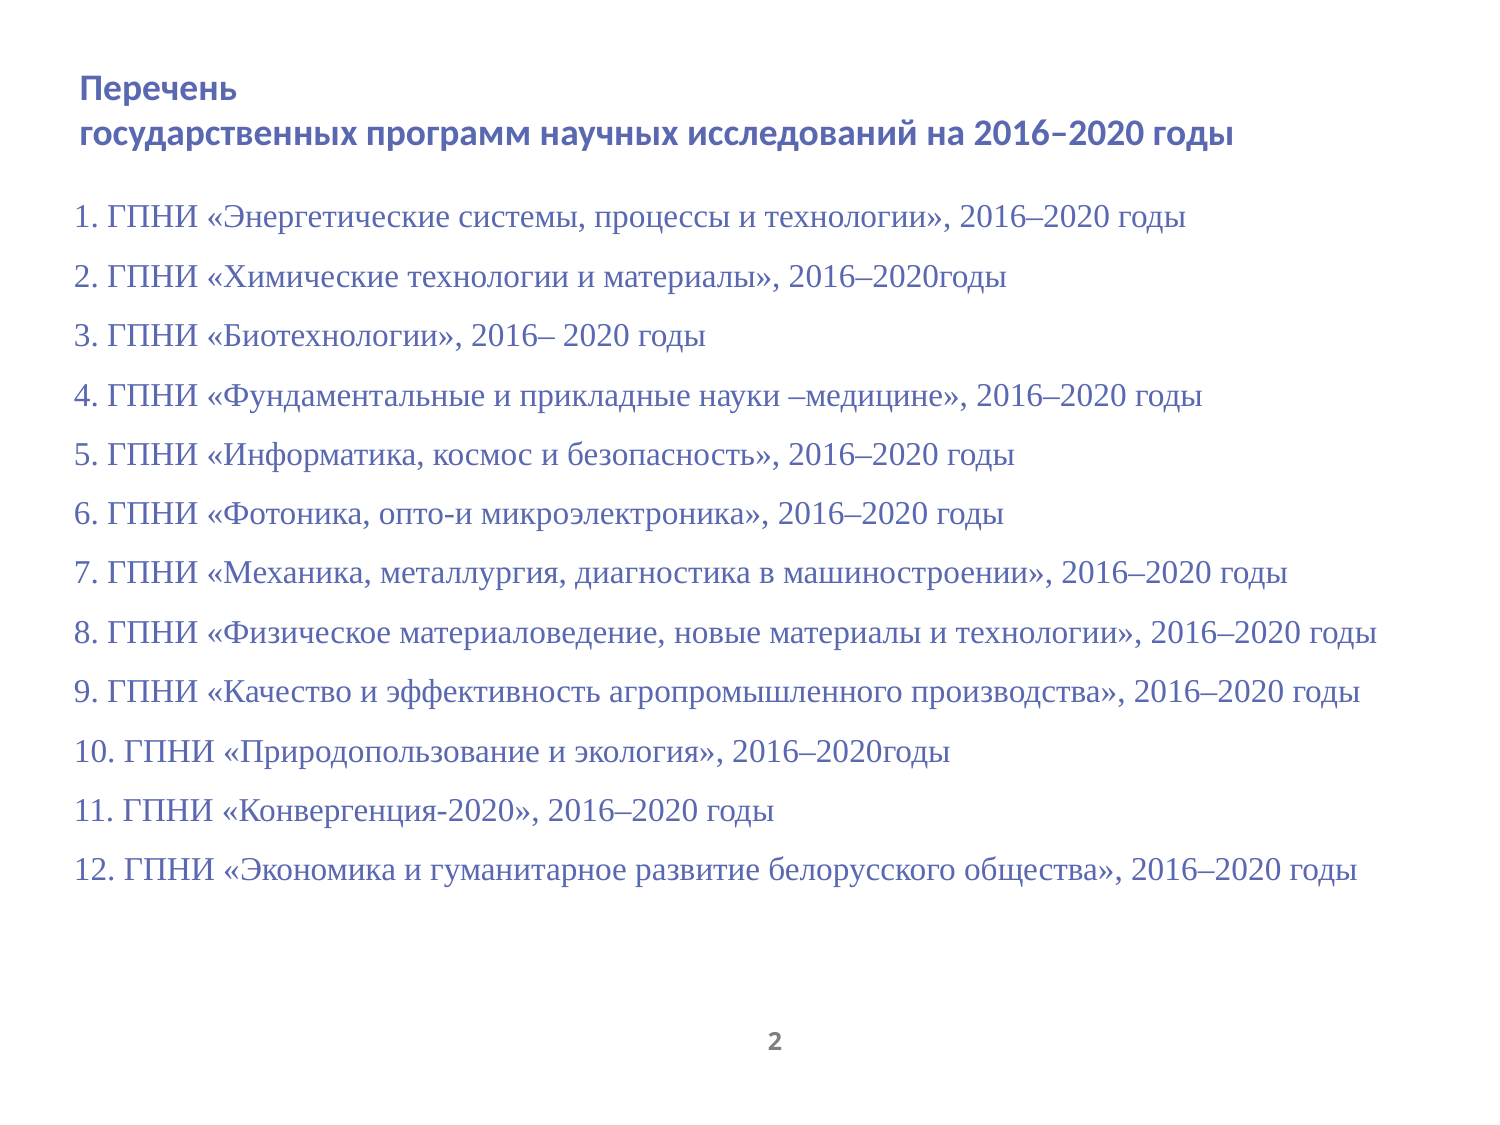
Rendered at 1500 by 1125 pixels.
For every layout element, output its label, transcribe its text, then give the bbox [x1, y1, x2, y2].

text_box 1. ГПНИ «Энергетические системы, процессы и технологии», 2016–2020 годы 2. ГПНИ «Химические технологии и материалы», 2016–2020годы 3. ГПНИ «Биотехнологии», 2016– 2020 годы 4. ГПНИ «Фундаментальные и прикладные науки –медицине», 2016–2020 годы 5. ГПНИ «Информатика, космос и безопасность», 2016–2020 годы 6. ГПНИ «Фотоника, опто-и микроэлектроника», 2016–2020 годы 7. ГПНИ «Механика, металлургия, диагностика в машиностроении», 2016–2020 годы 8. ГПНИ «Физическое материаловедение, новые материалы и технологии», 2016–2020 годы 9. ГПНИ «Качество и эффективность агропромышленного производства», 2016–2020 годы 10. ГПНИ «Природопользование и экология», 2016–2020годы 11. ГПНИ «Конвергенция-2020», 2016–2020 годы 12. ГПНИ «Экономика и гуманитарное развитие белорусского общества», 2016–2020 годы [59, 184, 1442, 895]
slide_number 2 [624, 1012, 925, 1073]
text_box Перечень государственных программ научных исследований на 2016–2020 годы [64, 55, 1251, 184]
